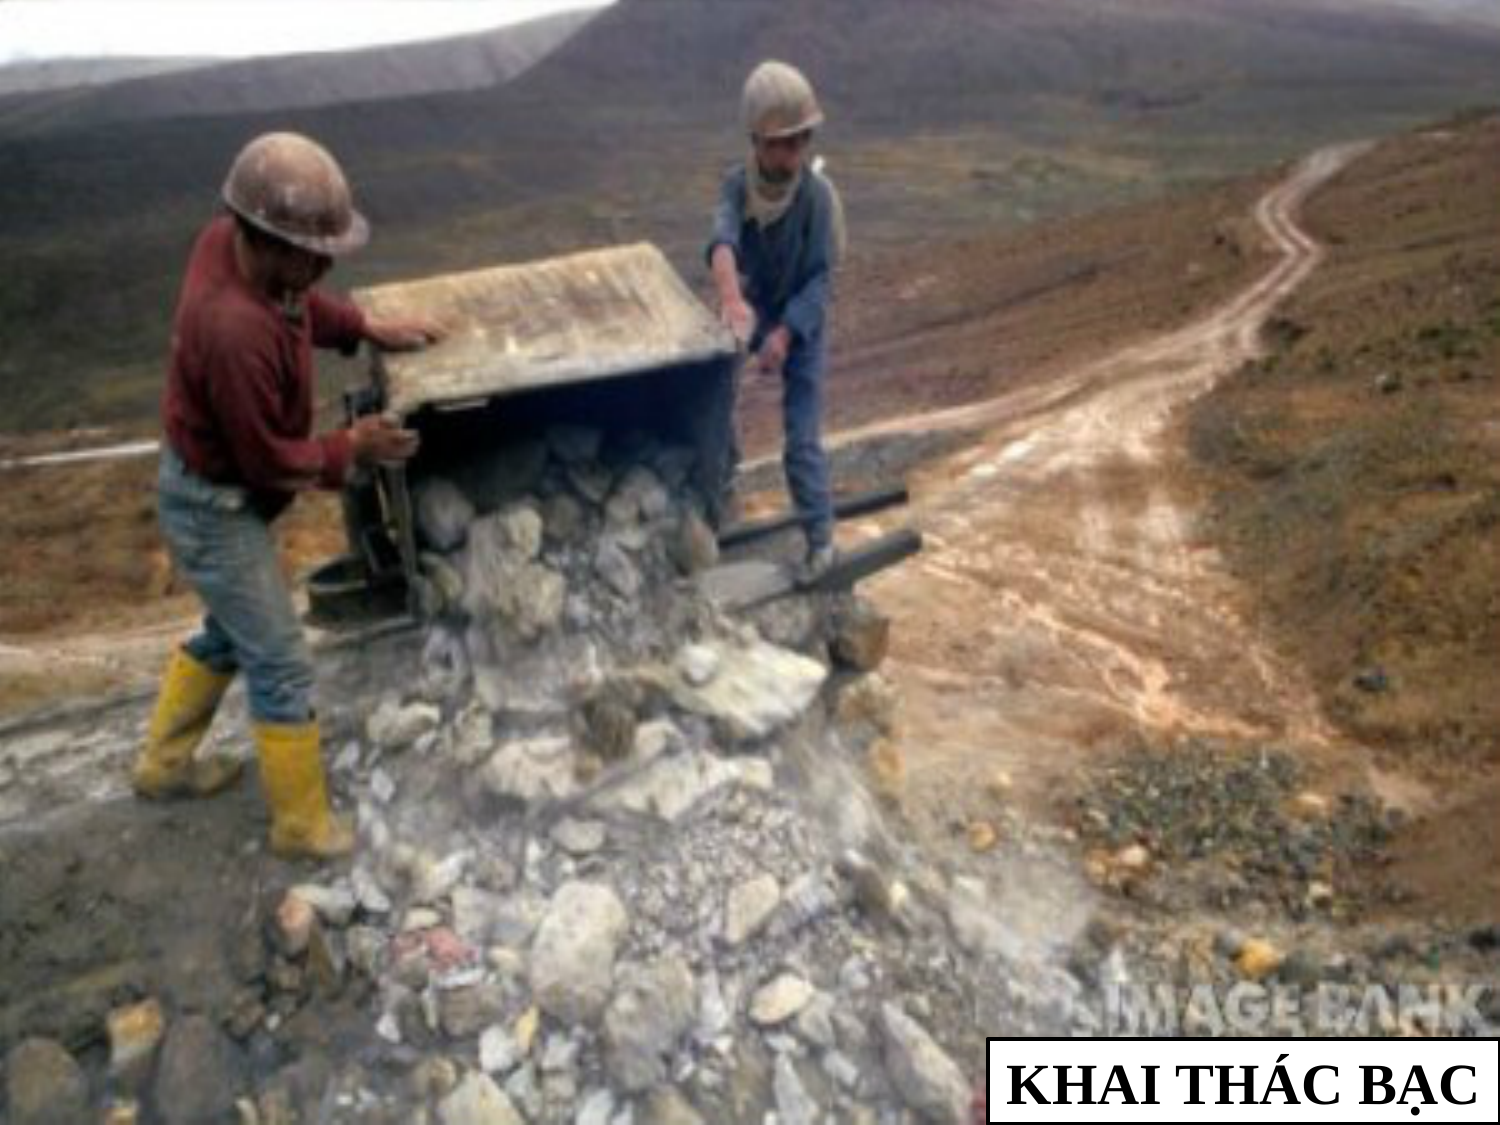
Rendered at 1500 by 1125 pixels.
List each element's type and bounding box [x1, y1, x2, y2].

list [0, 0, 1500, 1125]
